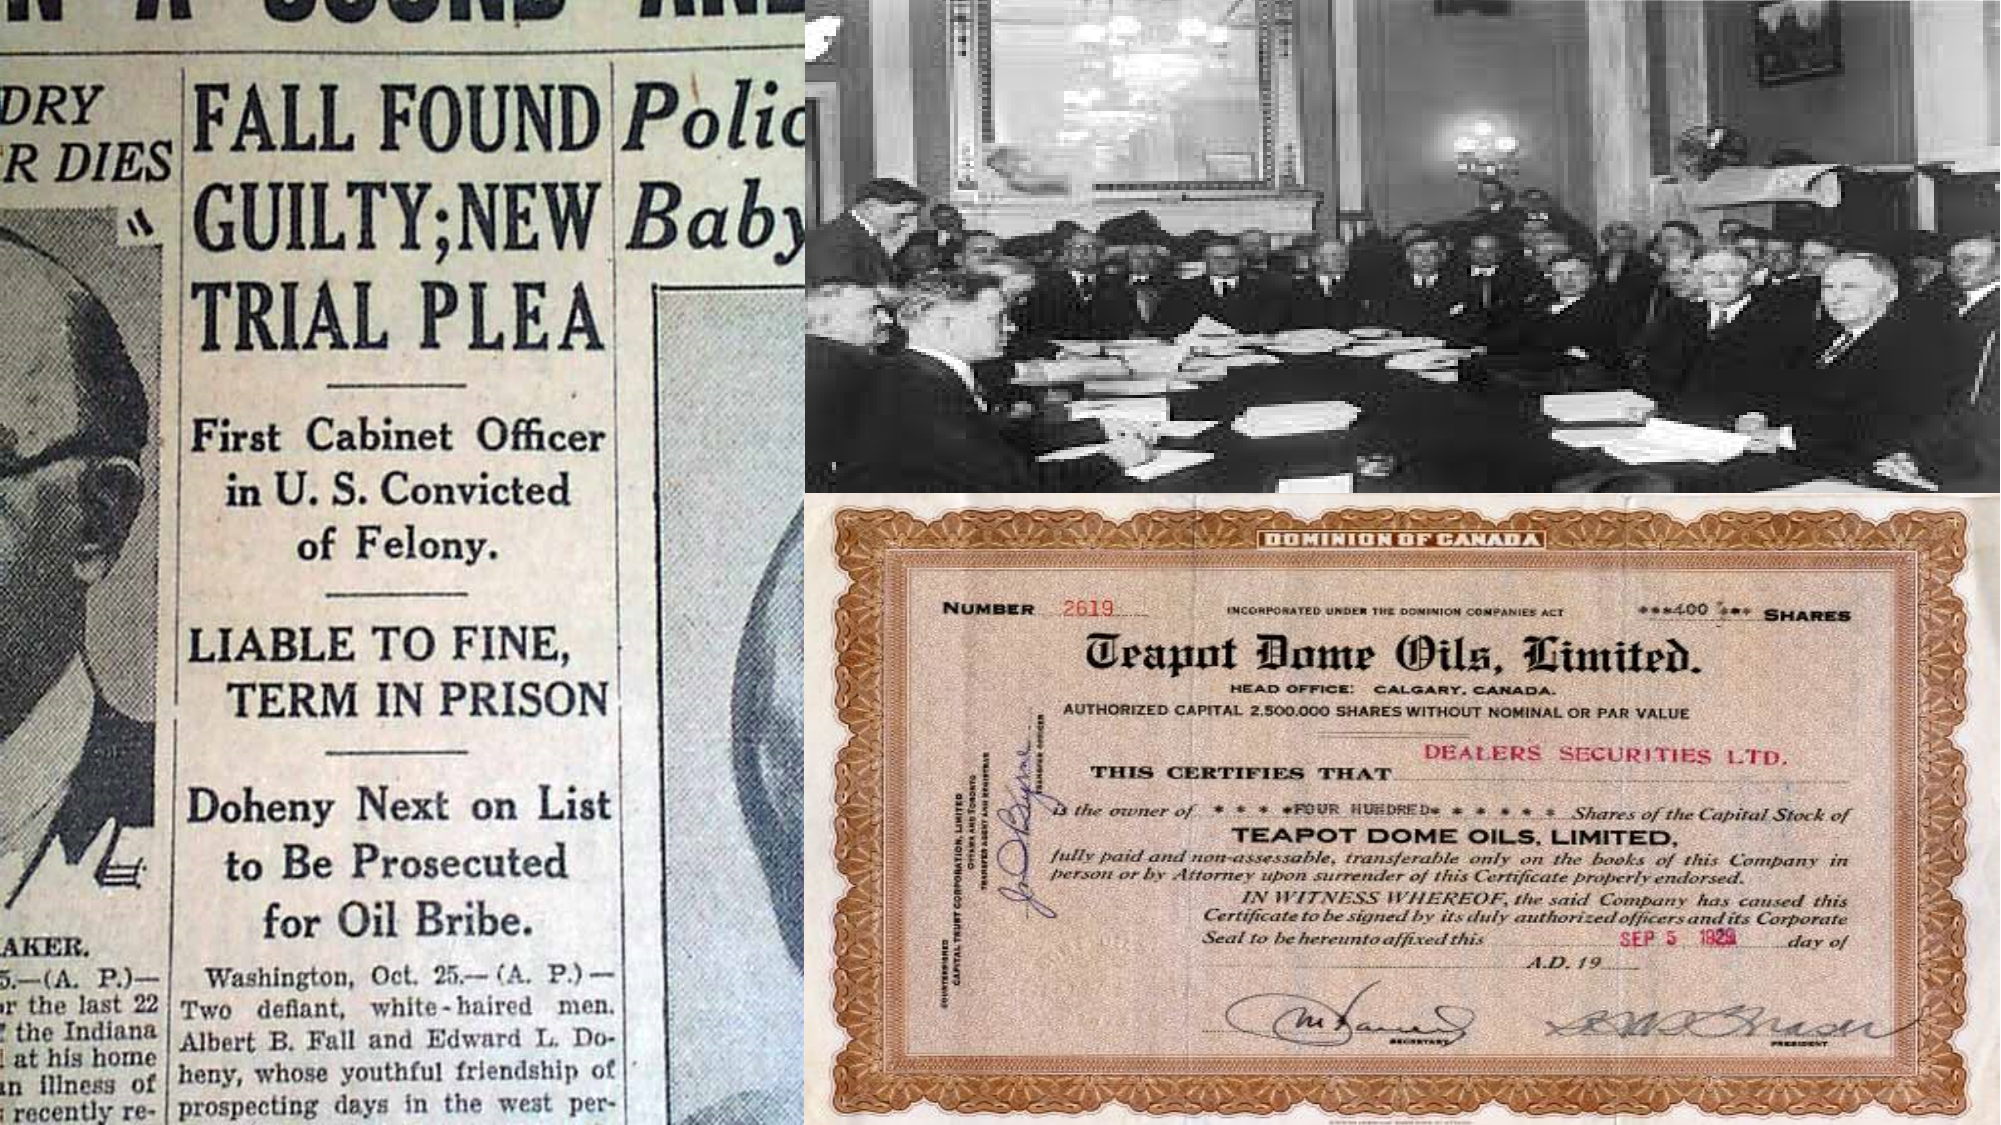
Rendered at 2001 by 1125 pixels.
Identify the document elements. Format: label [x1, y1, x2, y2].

list [0, 0, 805, 1125]
picture [804, 0, 2000, 1125]
